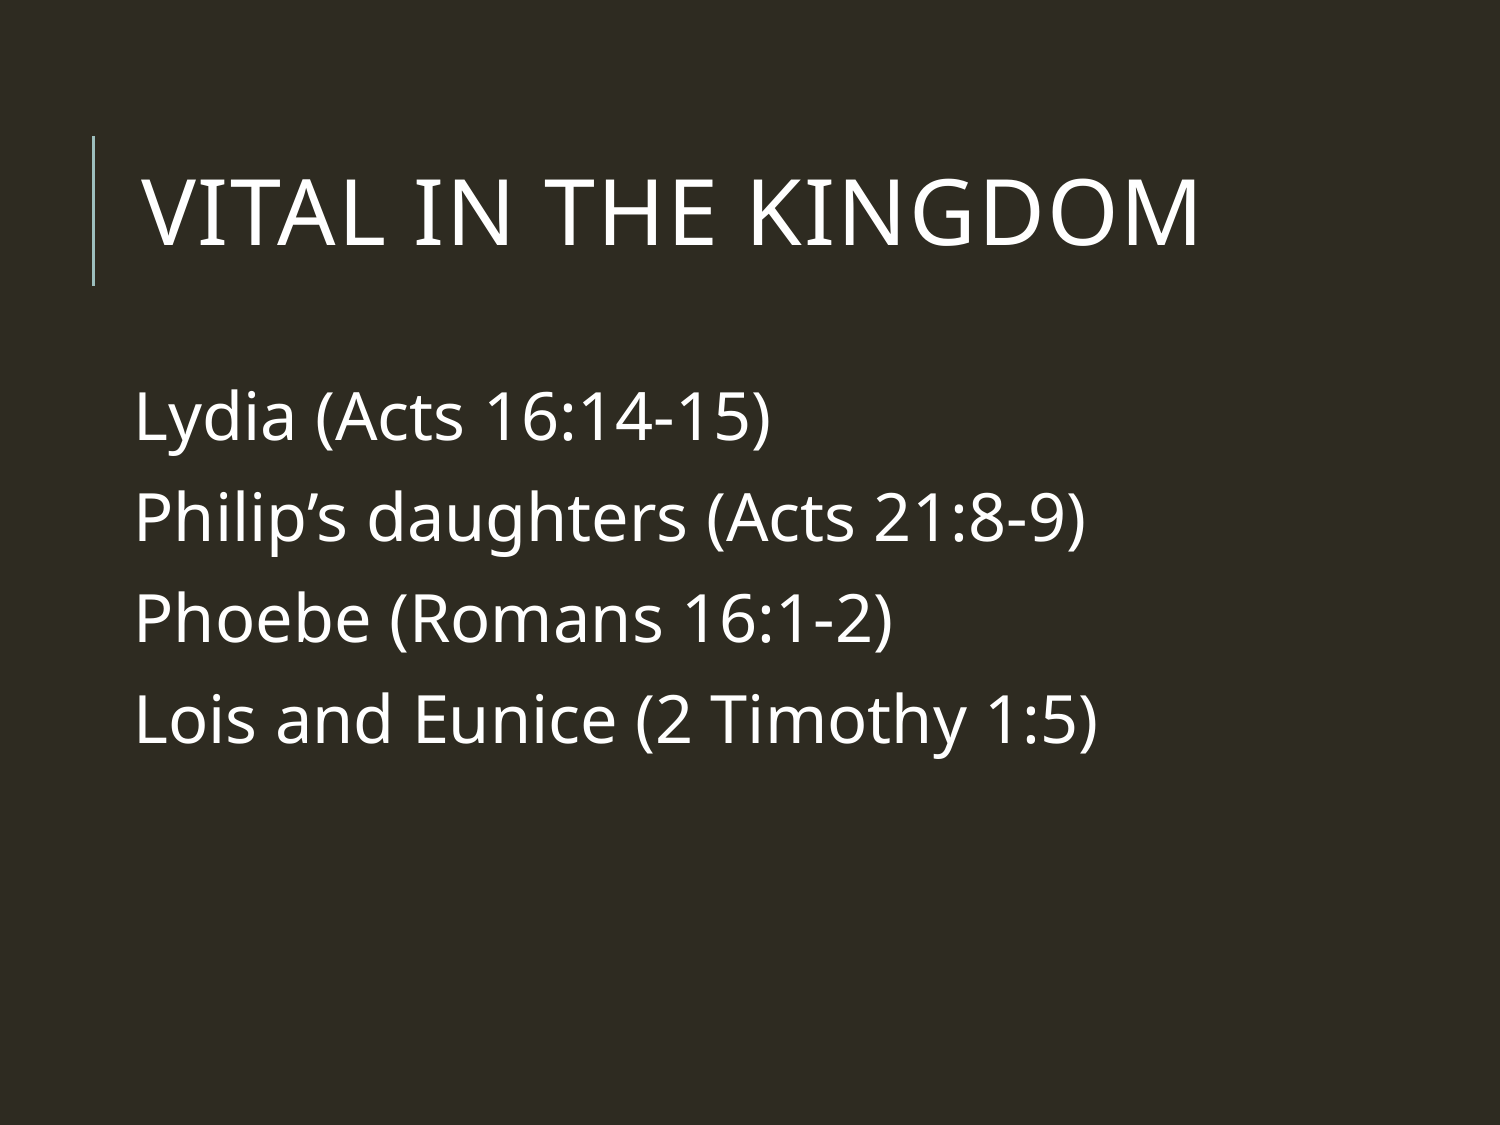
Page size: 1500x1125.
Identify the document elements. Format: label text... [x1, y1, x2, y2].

title Vital in the Kingdom [126, 96, 1322, 342]
list Lydia (Acts 16:14-15) Philip’s daughters (Acts 21:8-9) Phoebe (Romans 16:1-2) Lois and Eunice (2 Timothy 1:5) [126, 375, 1322, 1035]
